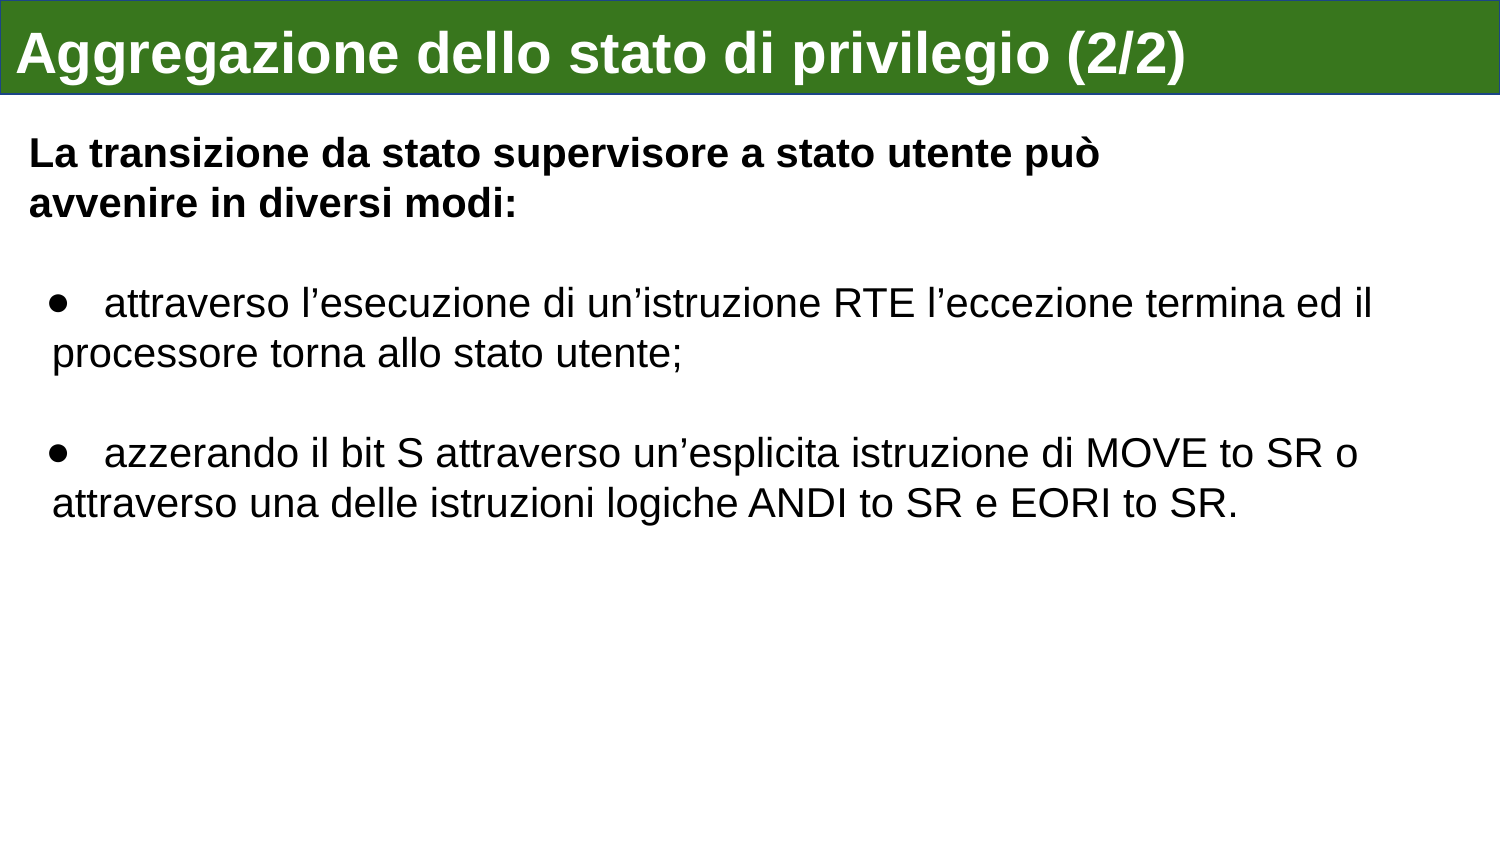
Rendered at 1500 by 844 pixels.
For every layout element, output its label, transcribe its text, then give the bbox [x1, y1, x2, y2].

text_box La transizione da stato supervisore a stato utente può avvenire in diversi modi: attraverso l’esecuzione di un’istruzione RTE l’eccezione termina ed il processore torna allo stato utente; azzerando il bit S attraverso un’esplicita istruzione di MOVE to SR o attraverso una delle istruzioni logiche ANDI to SR e EORI to SR. [14, 117, 1485, 687]
title Aggregazione dello stato di privilegio (2/2) [0, 0, 1500, 94]
